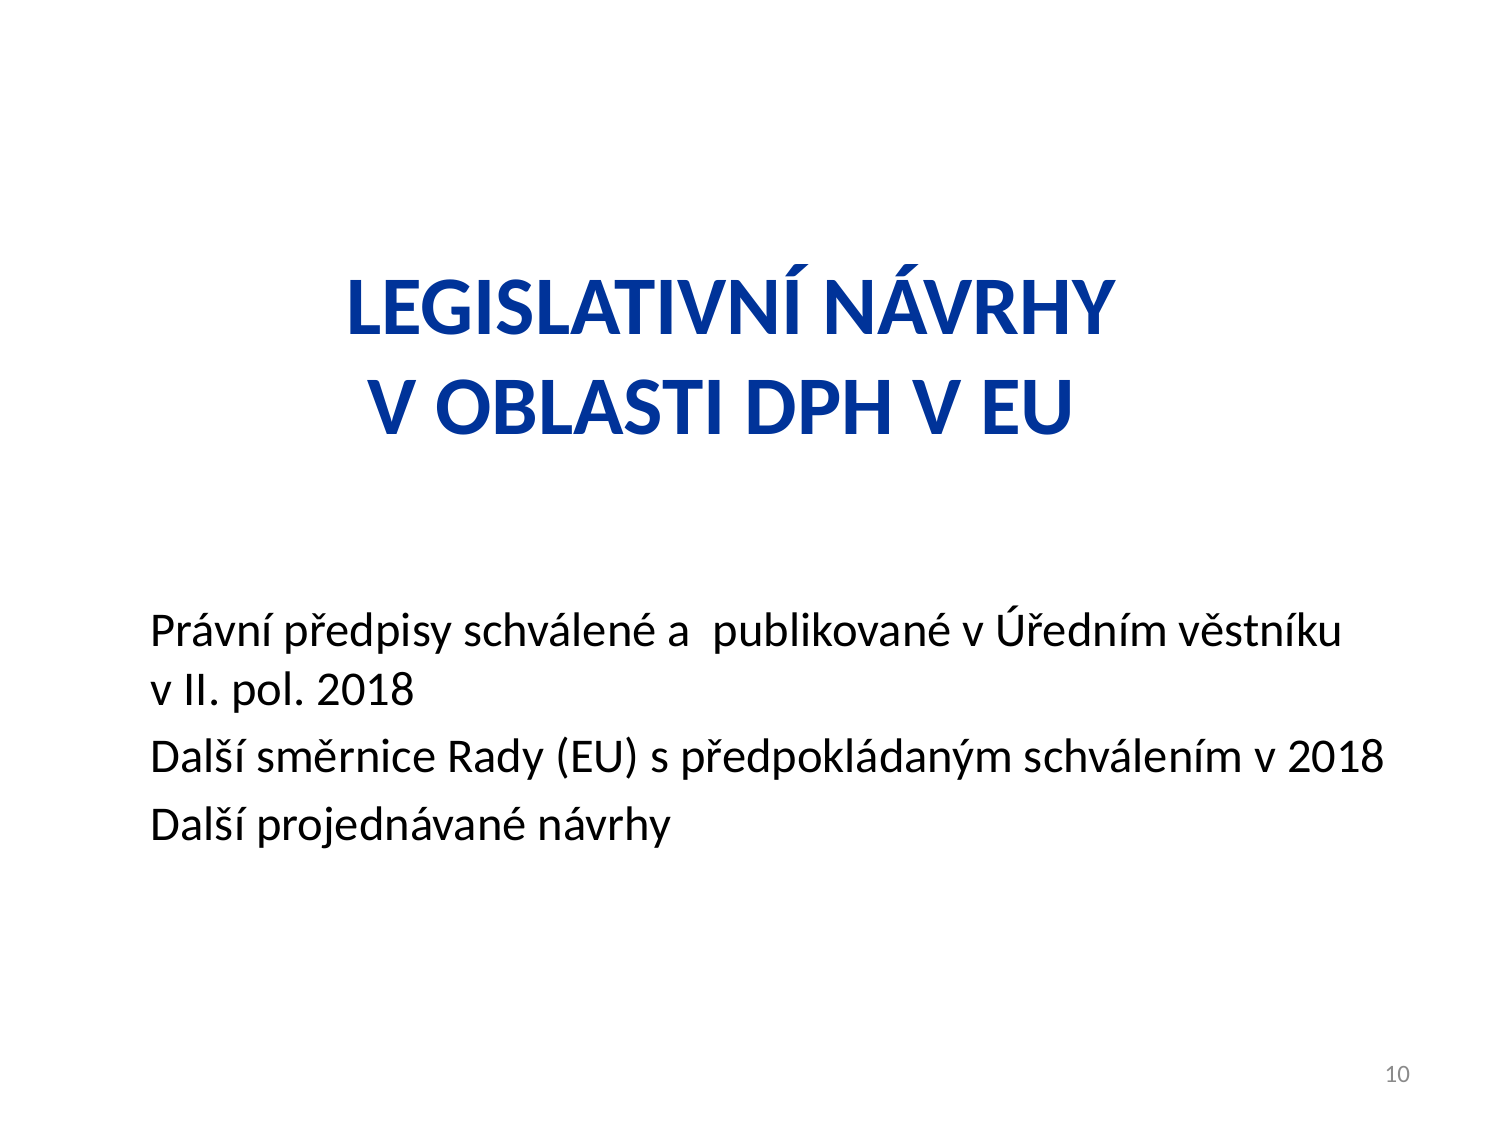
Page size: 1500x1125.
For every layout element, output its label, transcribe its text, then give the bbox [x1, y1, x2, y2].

list Právní předpisy schválené a publikované v Úředním věstníku v II. pol. 2018 Další směrnice Rady (EU) s předpokládaným schválením v 2018 Další projednávané návrhy [135, 479, 1411, 858]
title Legislativní Návrhy v oblasti DPH v EU [112, 243, 1388, 510]
slide_number 10 [1074, 1042, 1425, 1103]
